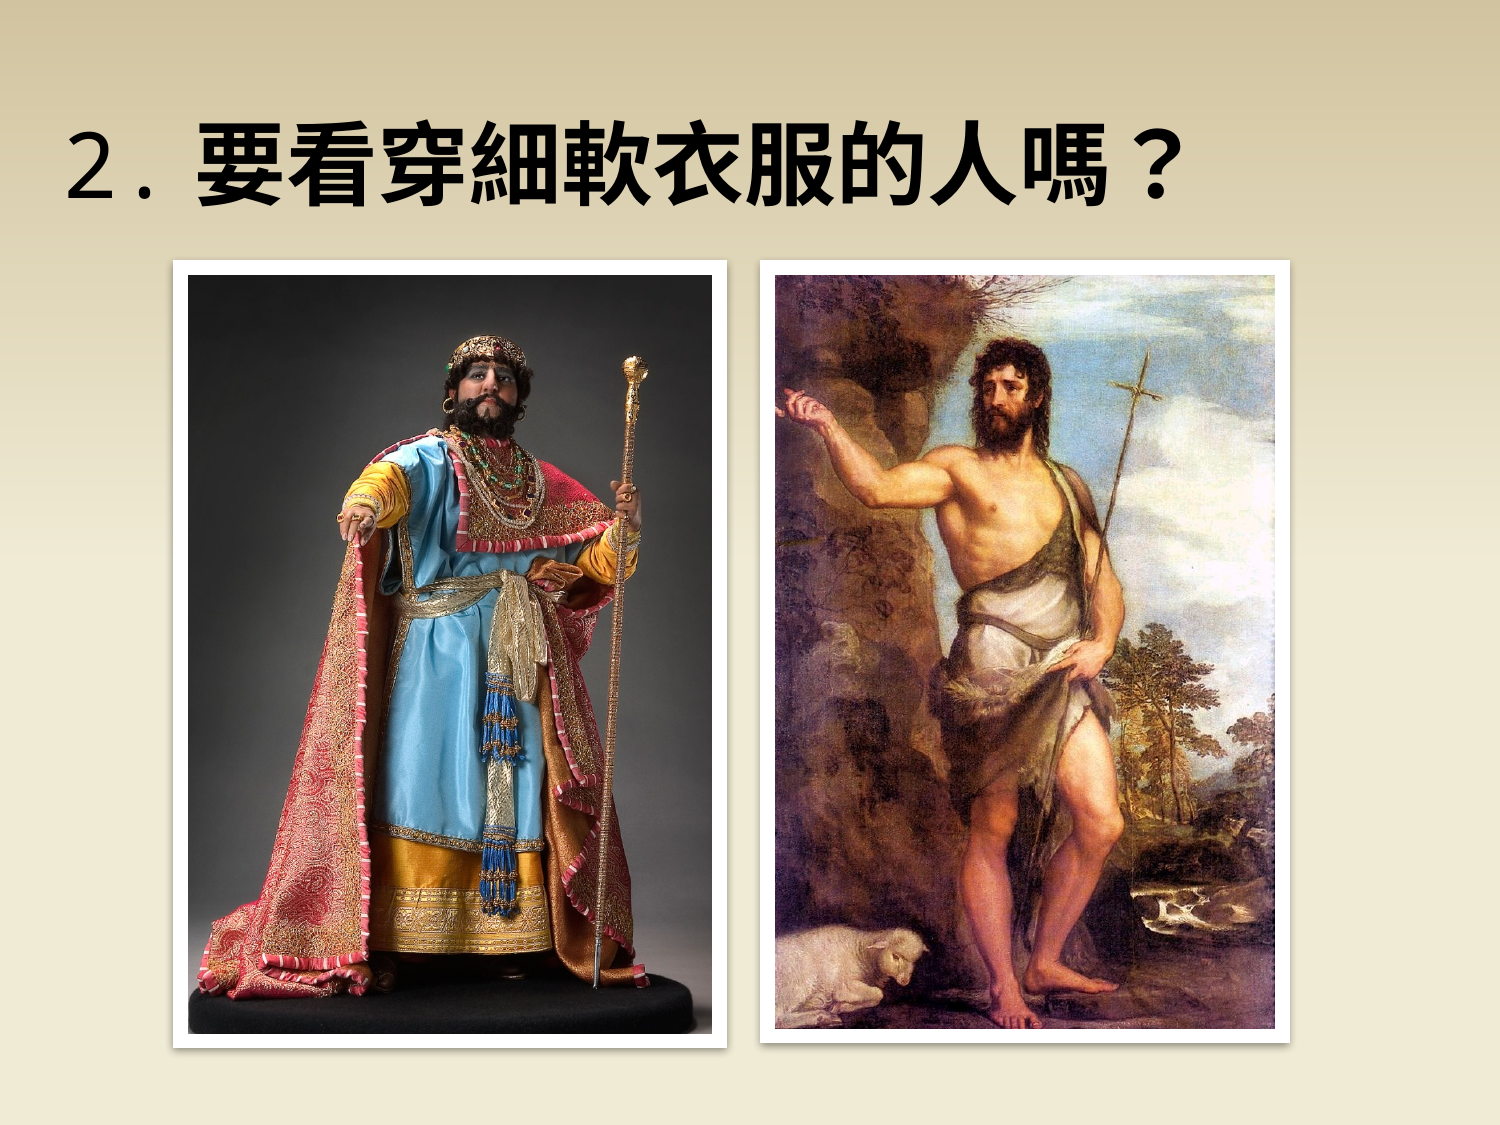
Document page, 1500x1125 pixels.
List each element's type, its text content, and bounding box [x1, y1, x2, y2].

picture [774, 274, 1276, 1029]
picture [187, 274, 713, 1035]
text_box 2.要看穿細軟衣服的人嗎？ [47, 99, 1219, 225]
